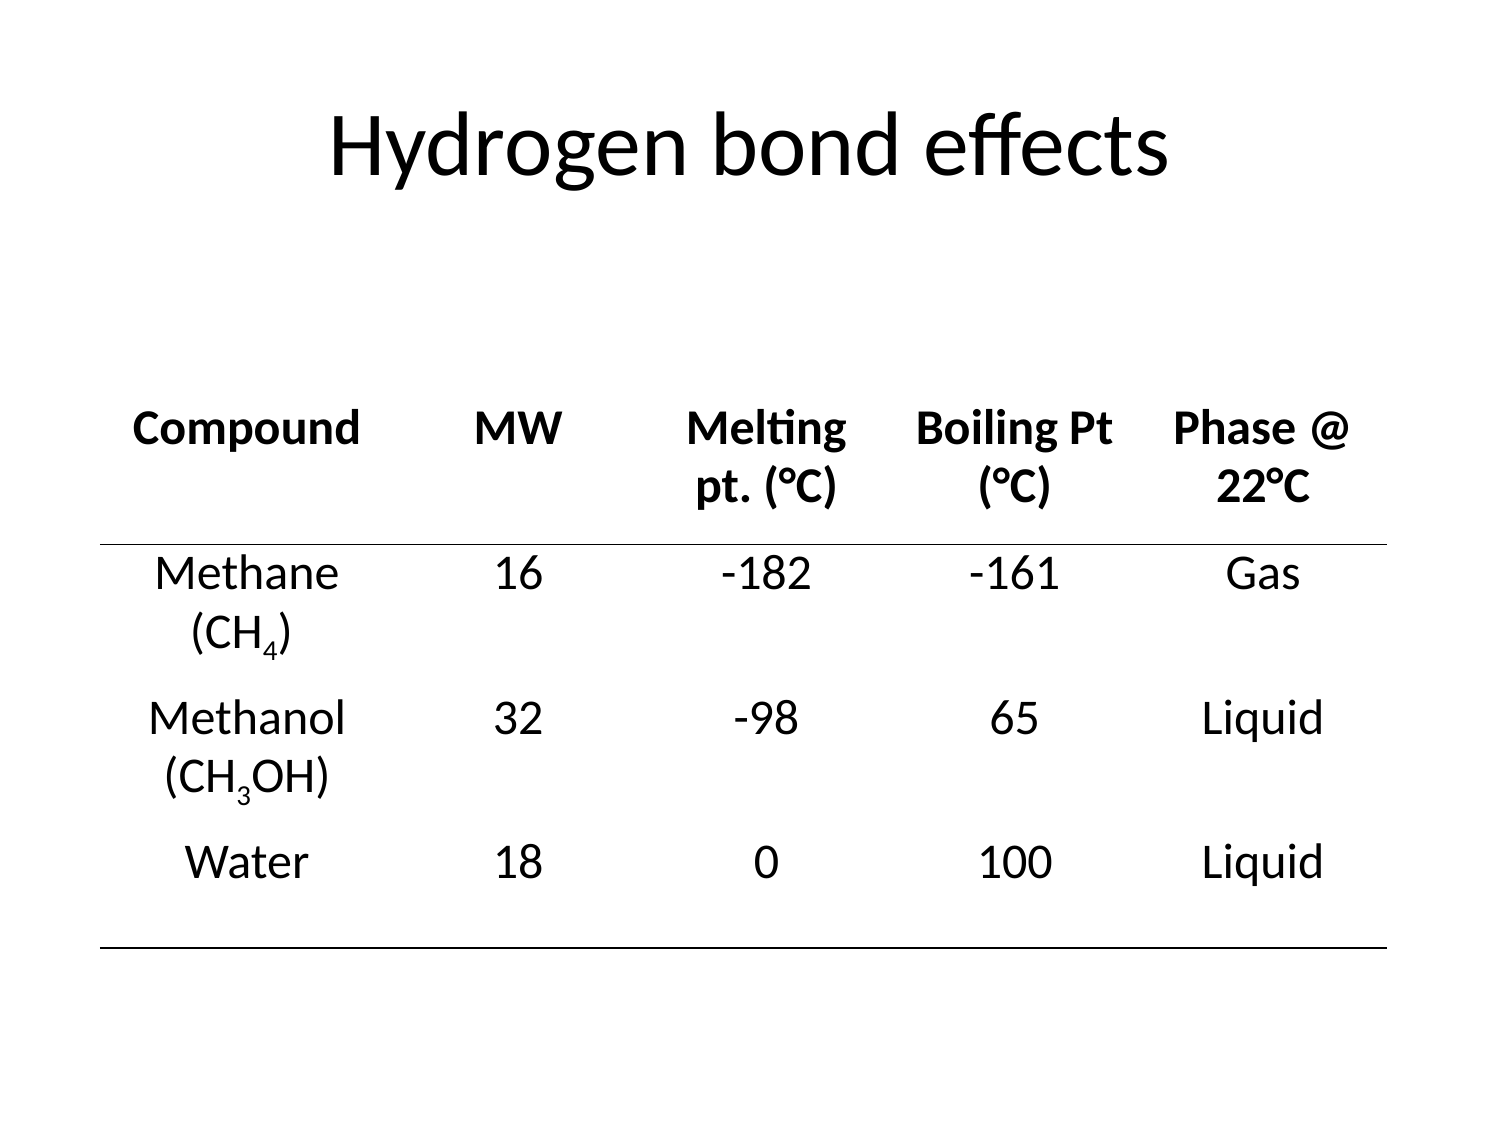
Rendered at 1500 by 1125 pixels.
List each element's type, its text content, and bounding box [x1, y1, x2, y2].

table_cell Gas [1139, 545, 1387, 689]
table_cell 18 [394, 834, 642, 947]
table_cell 100 [891, 834, 1139, 947]
table_cell Liquid [1139, 689, 1387, 834]
table_header Compound [100, 400, 394, 544]
table_cell 32 [394, 689, 642, 834]
table_cell -98 [642, 689, 891, 834]
table_cell 65 [891, 689, 1139, 834]
title Hydrogen bond effects [75, 45, 1425, 233]
table_cell -161 [891, 545, 1139, 689]
table_cell 16 [394, 545, 642, 689]
table_header Boiling Pt (°C) [891, 400, 1139, 544]
table_cell Water [100, 834, 394, 947]
table_header Phase @ 22°C [1139, 400, 1387, 544]
table_cell Liquid [1139, 834, 1387, 947]
table_header MW [394, 400, 642, 544]
table_cell -182 [642, 545, 891, 689]
table_header Melting pt. (°C) [642, 400, 891, 544]
table_cell Methanol (CH3OH) [100, 689, 394, 834]
table_cell Methane (CH4) [100, 545, 394, 689]
table_cell 0 [642, 834, 891, 947]
